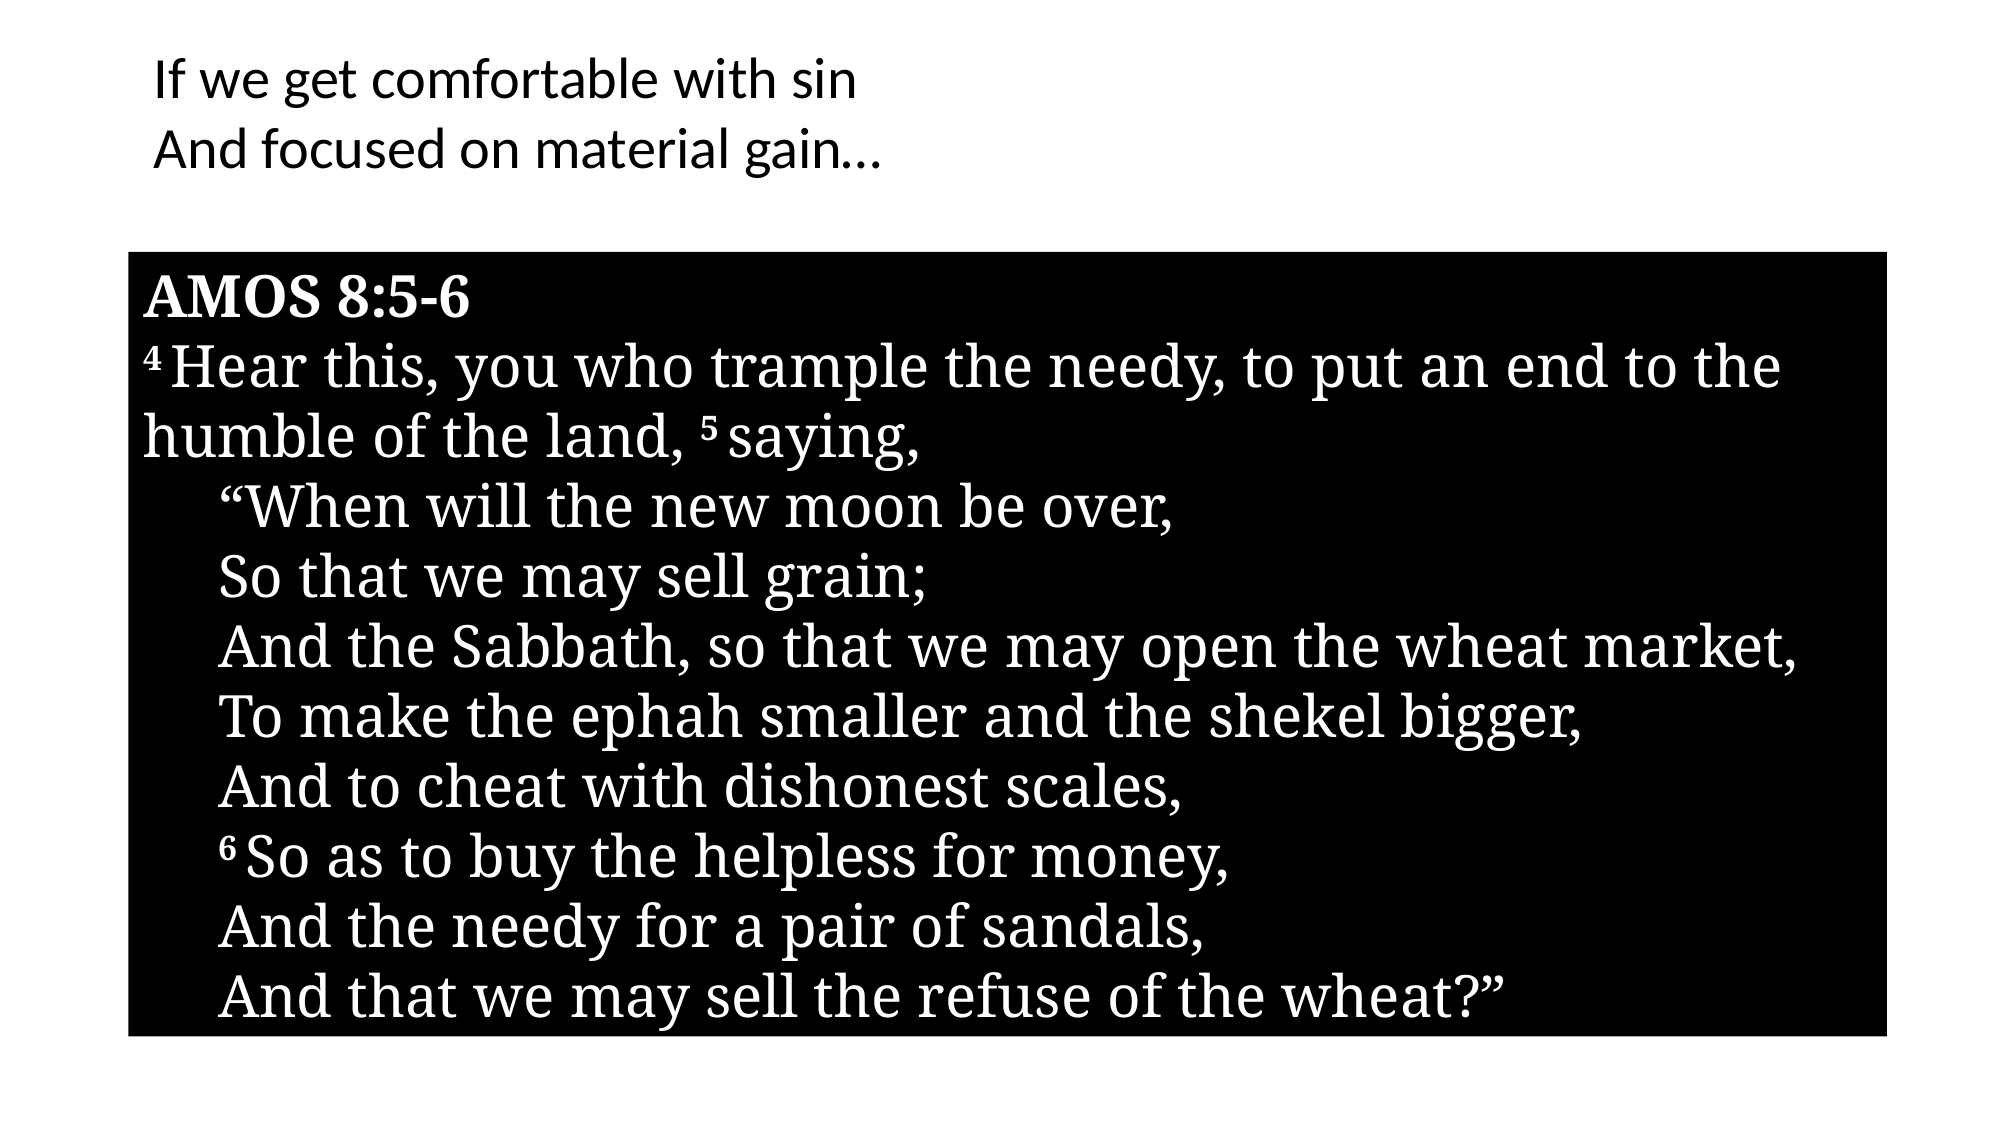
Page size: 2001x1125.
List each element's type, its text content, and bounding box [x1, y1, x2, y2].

text_box If we get comfortable with sin And focused on material gain… [139, 32, 1137, 188]
text_box Amos 8:5-6 4 Hear this, you who trample the needy, to put an end to the humble of the land, 5 saying, “When will the new moon be over, So that we may sell grain; And the Sabbath, so that we may open the wheat market, To make the ephah smaller and the shekel bigger, And to cheat with dishonest scales, 6 So as to buy the helpless for money, And the needy for a pair of sandals, And that we may sell the refuse of the wheat?” [128, 251, 1887, 1037]
